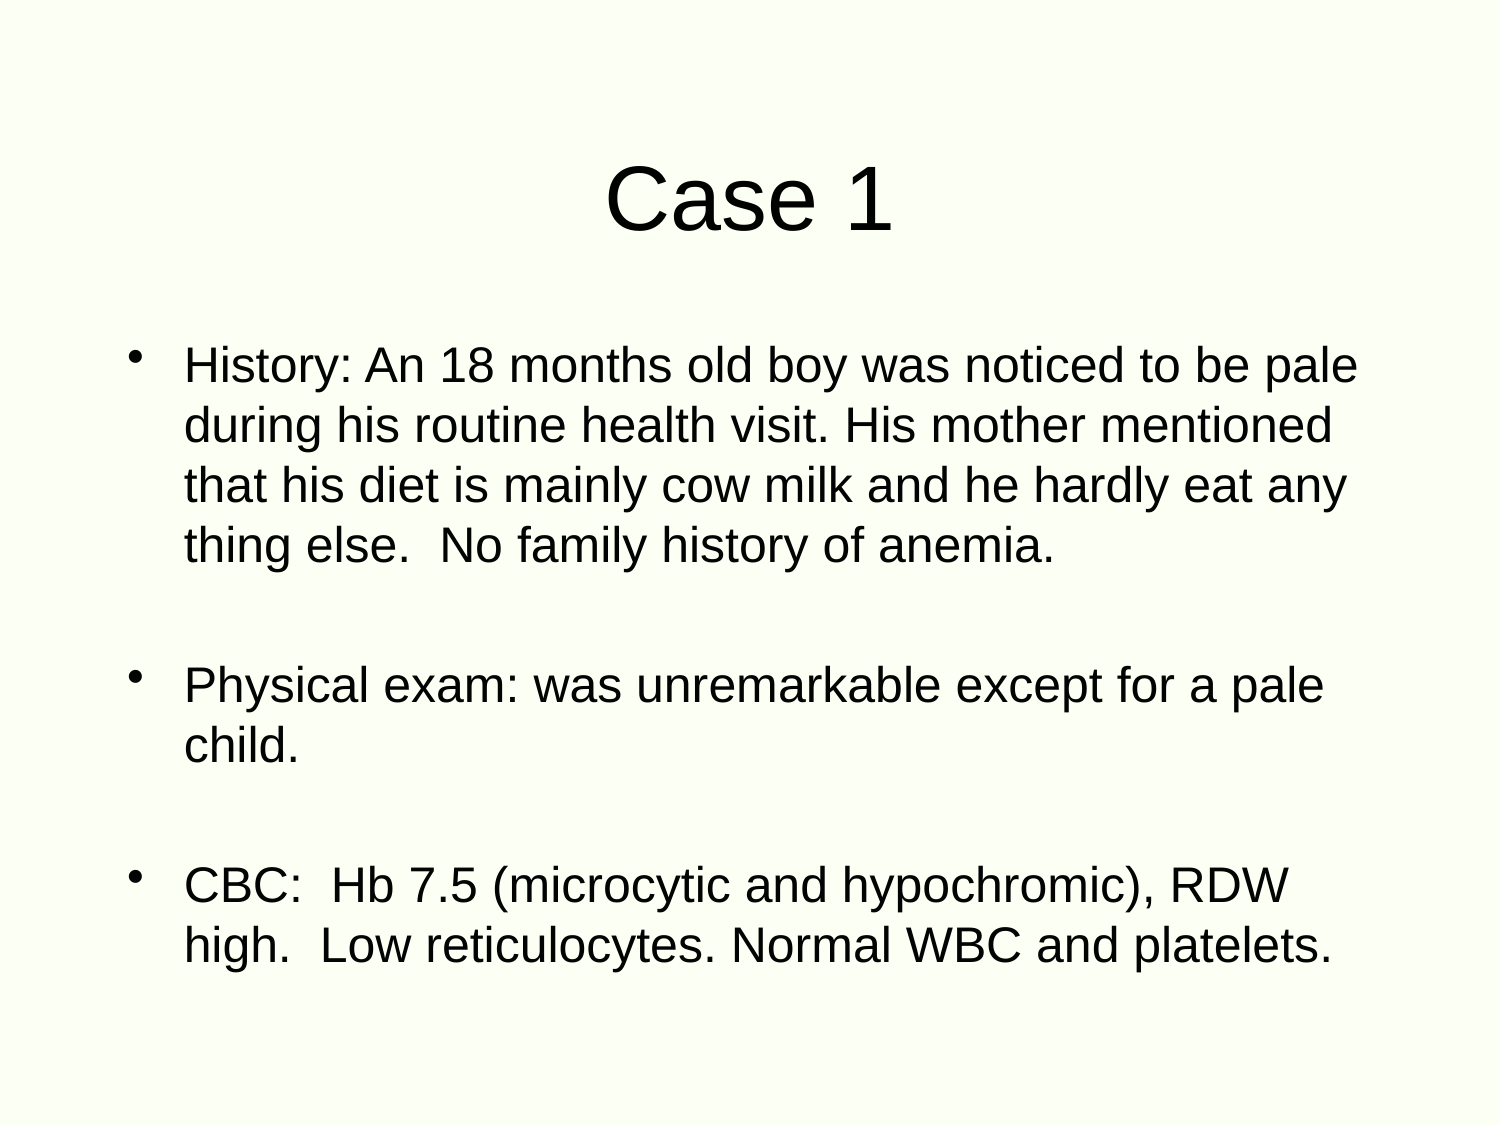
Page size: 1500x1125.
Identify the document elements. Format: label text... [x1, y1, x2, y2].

list History: An 18 months old boy was noticed to be pale during his routine health visit. His mother mentioned that his diet is mainly cow milk and he hardly eat any thing else. No family history of anemia. Physical exam: was unremarkable except for a pale child. CBC: Hb 7.5 (microcytic and hypochromic), RDW high. Low reticulocytes. Normal WBC and platelets. [112, 324, 1388, 1001]
title Case 1 [112, 99, 1388, 288]
